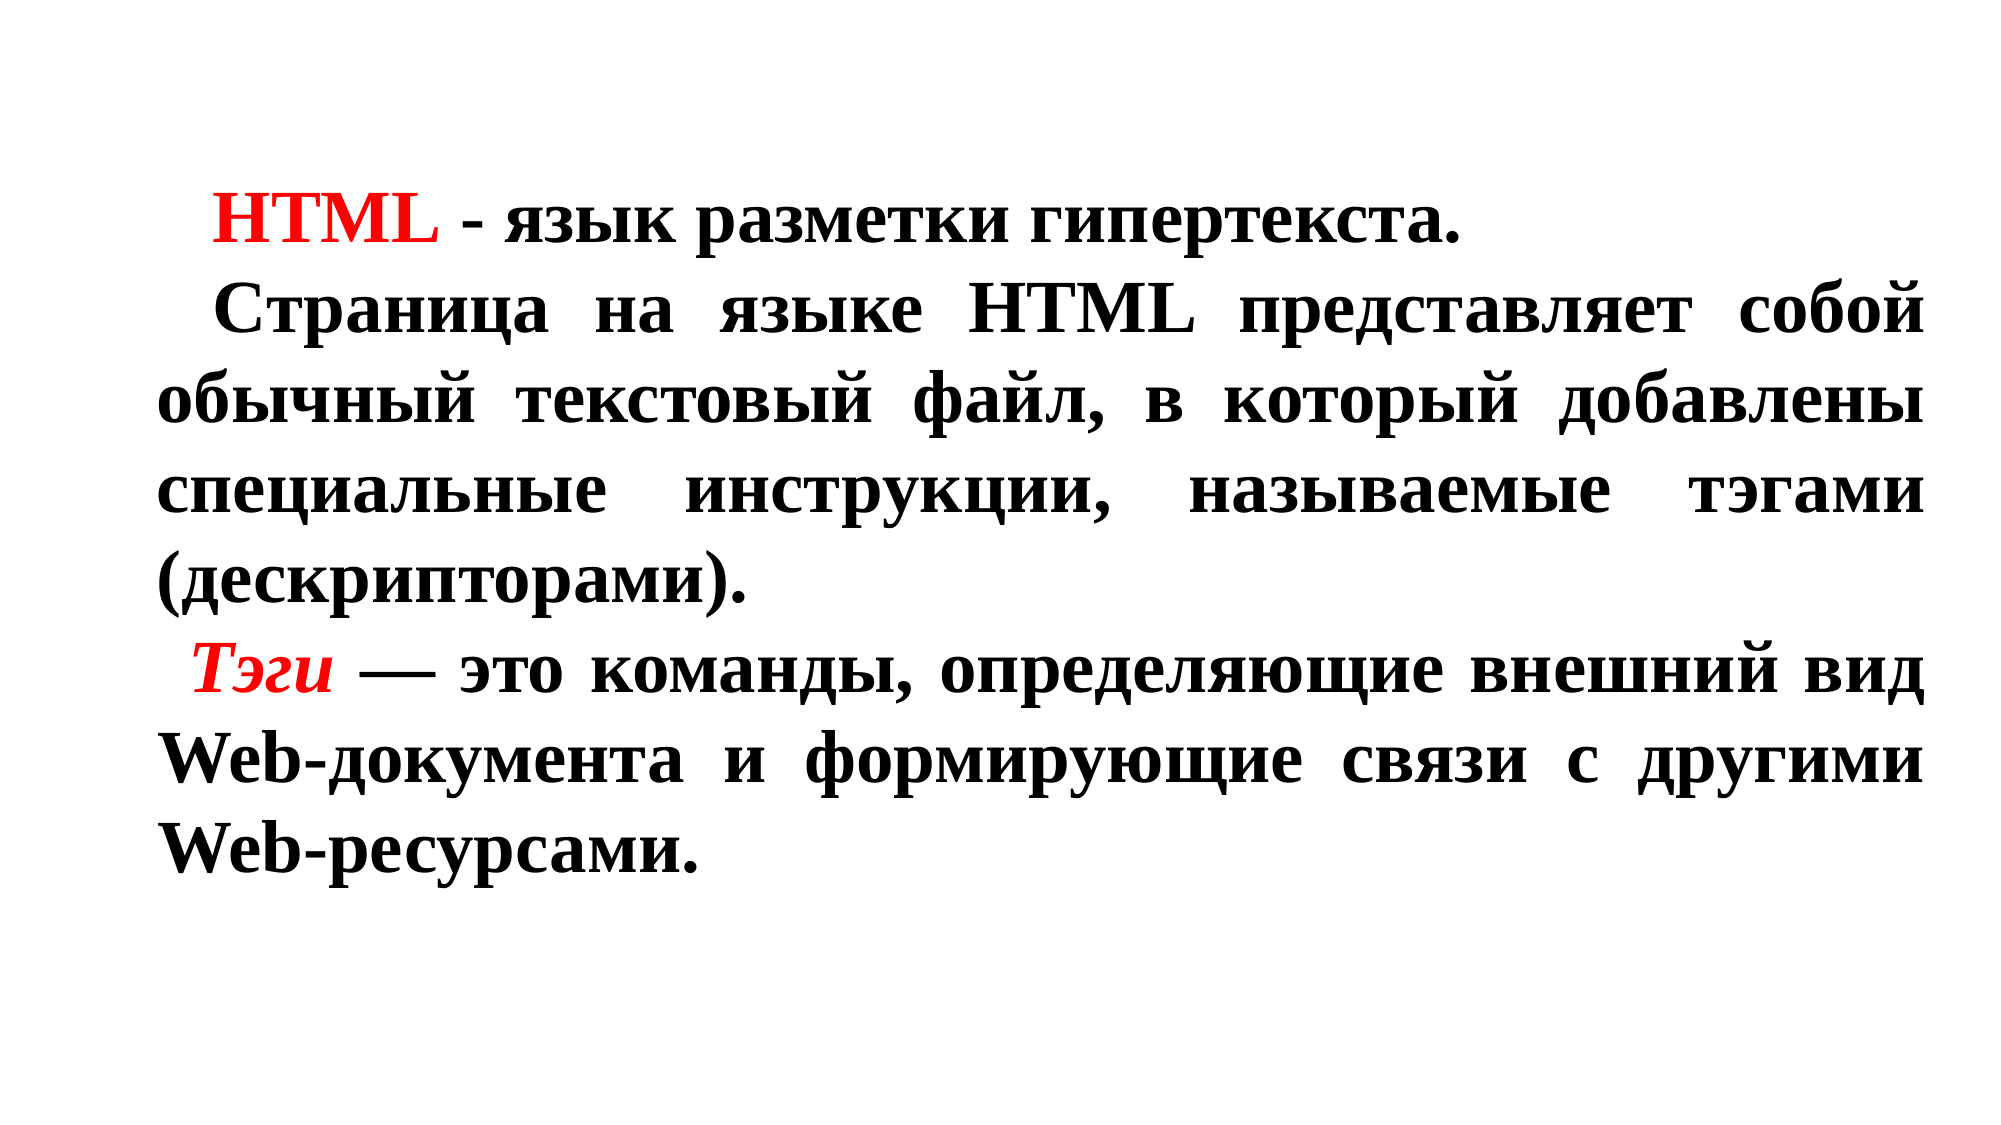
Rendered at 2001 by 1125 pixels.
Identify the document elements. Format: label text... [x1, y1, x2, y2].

text_box HTML - язык разметки гипертекста. Страница на языке HTML представляет собой обычный текстовый файл, в который добавлены специальные инструк­ции, называемые тэгами (дескрипторами). Тэги — это команды, определяющие внешний вид Web-документа и формирующие связи с другими Web-ресурсами. [141, 160, 1941, 895]
